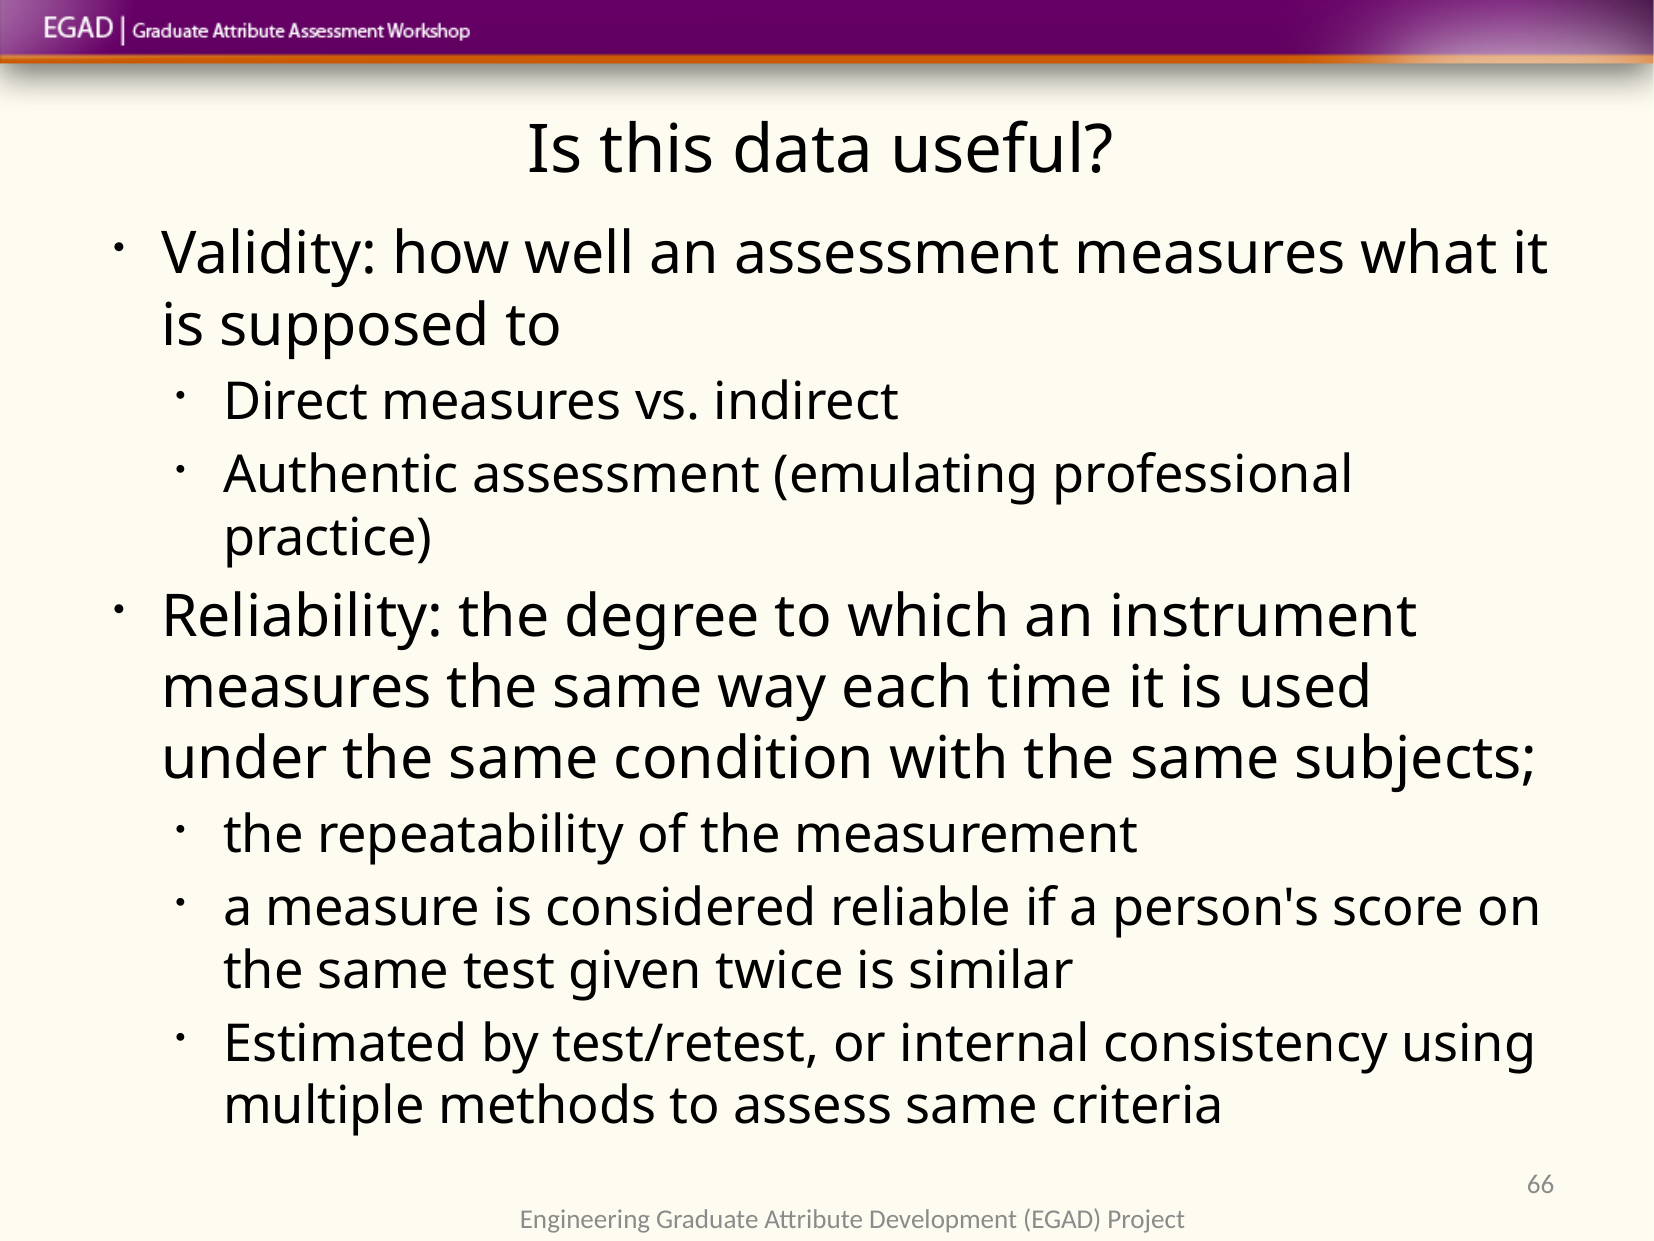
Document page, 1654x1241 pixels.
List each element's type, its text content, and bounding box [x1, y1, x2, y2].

slide_number 66 [1185, 1149, 1571, 1216]
list Validity: how well an assessment measures what it is supposed to Direct measures vs. indirect Authentic assessment (emulating professional practice) Reliability: the degree to which an instrument measures the same way each time it is used under the same condition with the same subjects; the repeatability of the measurement a measure is considered reliable if a person's score on the same test given twice is similar Estimated by test/retest, or internal consistency using multiple methods to assess same criteria [82, 206, 1571, 1176]
footer Engineering Graduate Attribute Development (EGAD) Project [460, 1195, 1245, 1241]
title Is this data useful? [76, 96, 1565, 195]
picture [0, 0, 1654, 1241]
